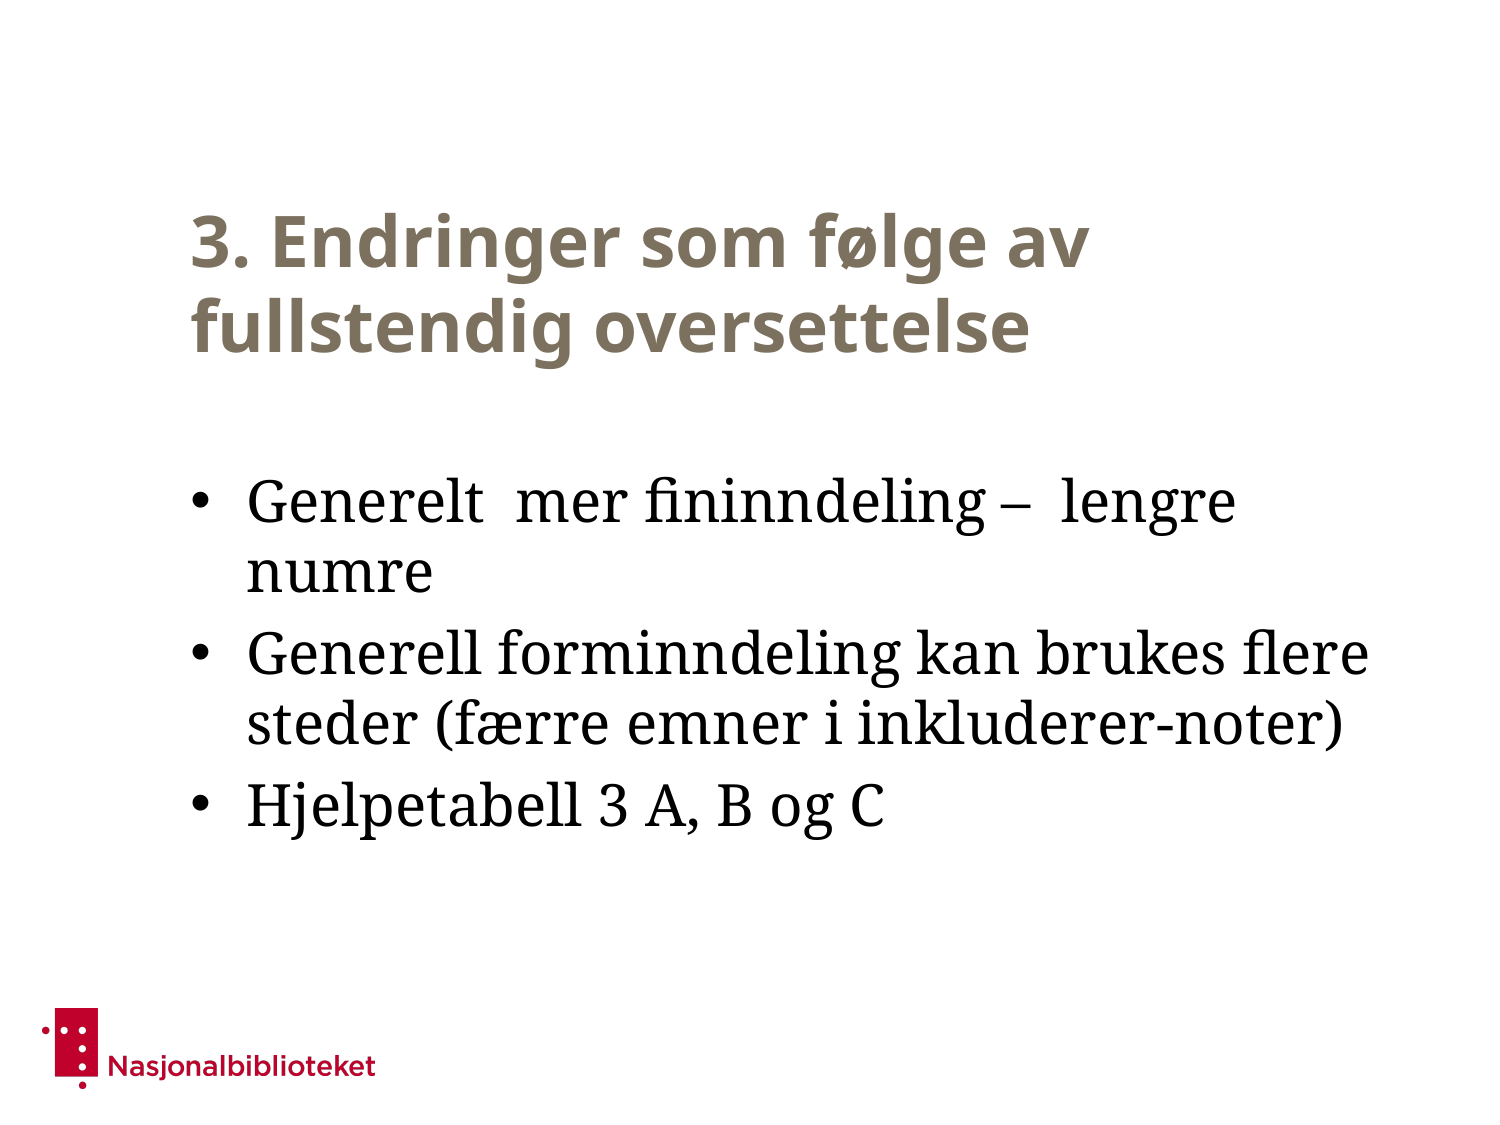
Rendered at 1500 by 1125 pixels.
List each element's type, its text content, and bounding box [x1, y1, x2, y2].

picture [42, 1008, 375, 1089]
title 3. Endringer som følge av fullstendig oversettelse [175, 187, 1425, 375]
list Generelt mer fininndeling – lengre numre Generell forminndeling kan brukes flere steder (færre emner i inkluderer-noter) Hjelpetabell 3 A, B og C [175, 375, 1425, 1043]
